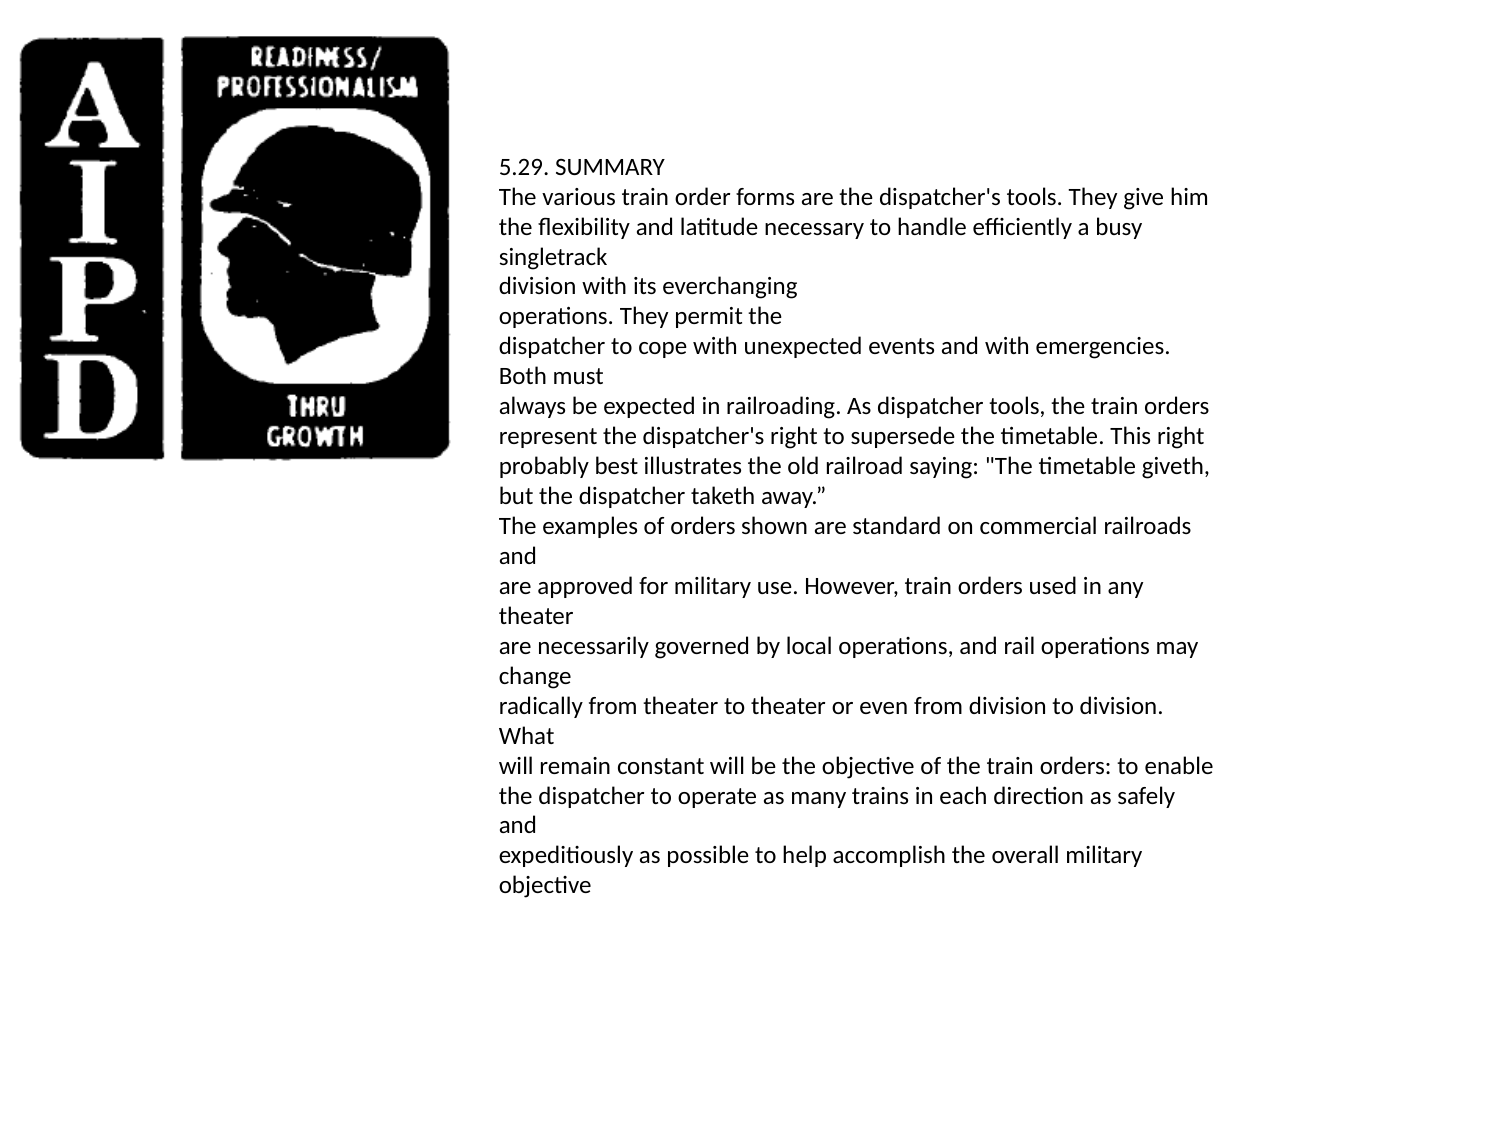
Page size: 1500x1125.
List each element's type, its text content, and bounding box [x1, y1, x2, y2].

text_box 5.29. SUMMARY The various train order forms are the dispatcher's tools. They give him the flexibility and latitude necessary to handle efficiently a busy singletrack division with its everchanging operations. They permit the dispatcher to cope with unexpected events and with emergencies. Both must always be expected in railroading. As dispatcher tools, the train orders represent the dispatcher's right to supersede the timetable. This right probably best illustrates the old railroad saying: "The timetable giveth, but the dispatcher taketh away.” The examples of orders shown are standard on commercial railroads and are approved for military use. However, train orders used in any theater are necessarily governed by local operations, and rail operations may change radically from theater to theater or even from division to division. What will remain constant will be the objective of the train orders: to enable the dispatcher to operate as many trains in each direction as safely and expeditiously as possible to help accomplish the overall military objective [483, 142, 1234, 907]
picture [3, 0, 479, 515]
